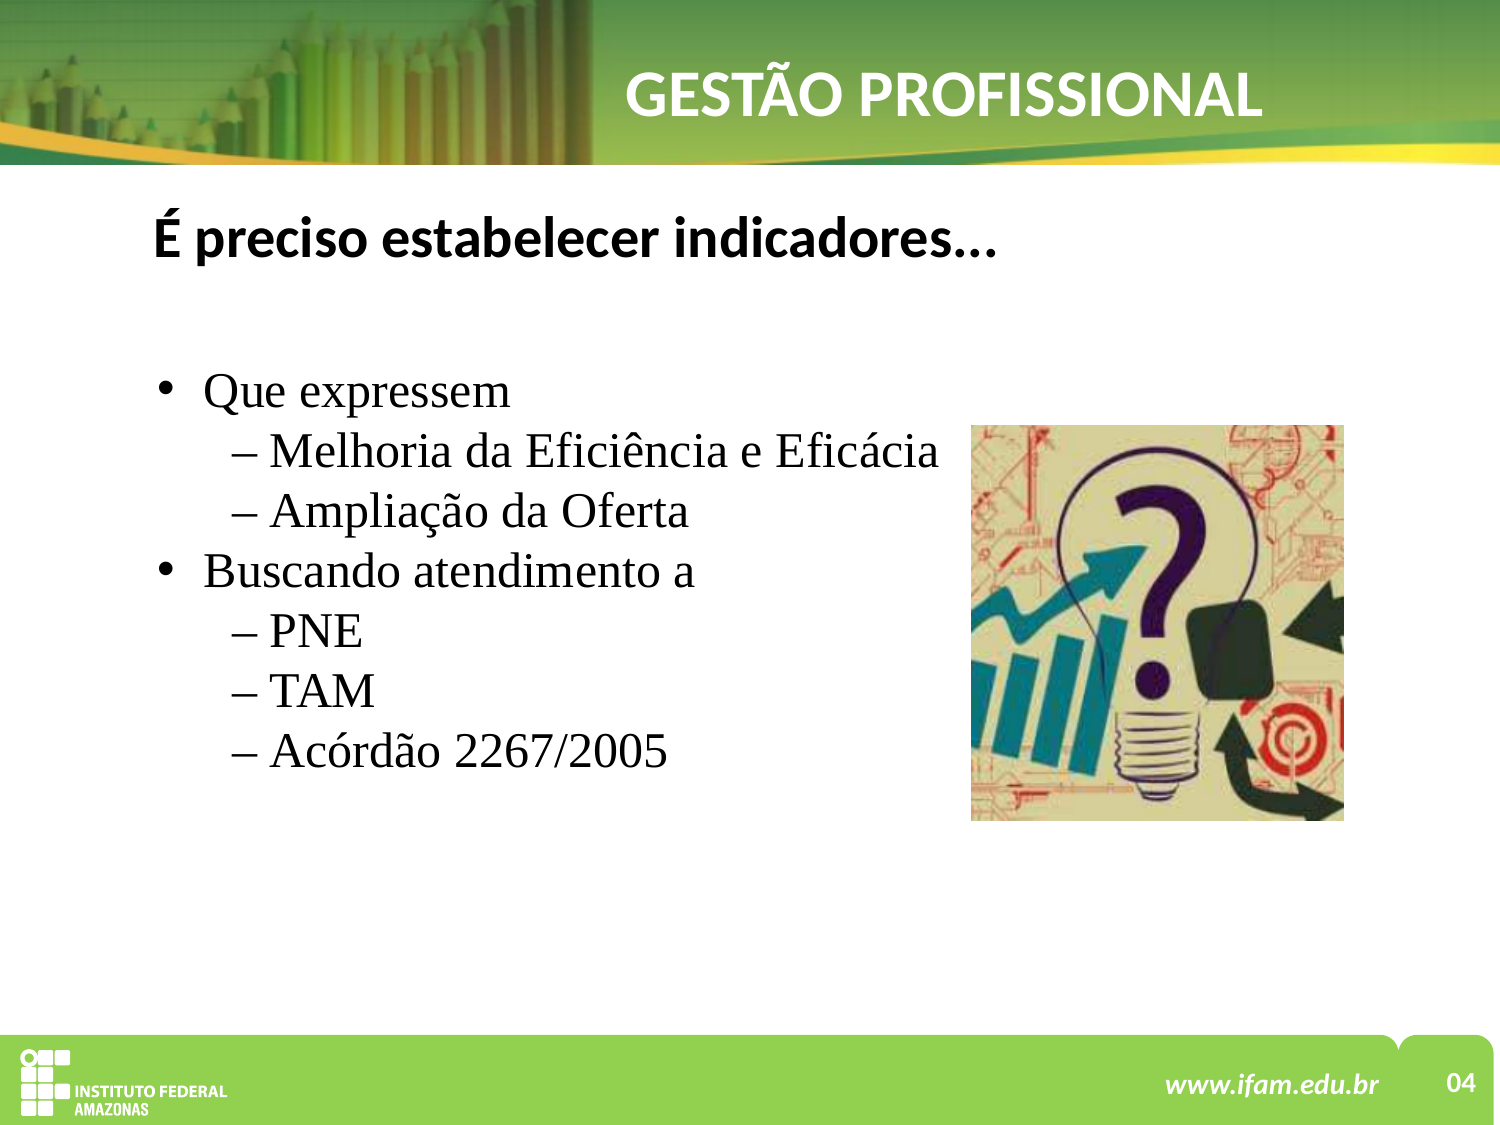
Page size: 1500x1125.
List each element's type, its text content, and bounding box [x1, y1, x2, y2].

text_box 04 [1417, 1051, 1500, 1112]
text_box www.ifam.edu.br [933, 1057, 1394, 1108]
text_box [14, 1043, 222, 1111]
text_box [0, 1034, 1494, 1125]
text_box Que expressem – Melhoria da Eficiência e Eficácia – Ampliação da Oferta Buscando atendimento a – PNE – TAM – Acórdão 2267/2005 [142, 350, 1125, 846]
text_box É preciso estabelecer indicadores... [138, 192, 1282, 277]
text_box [20, 1049, 228, 1117]
picture [0, 0, 1500, 165]
picture [971, 424, 1344, 821]
